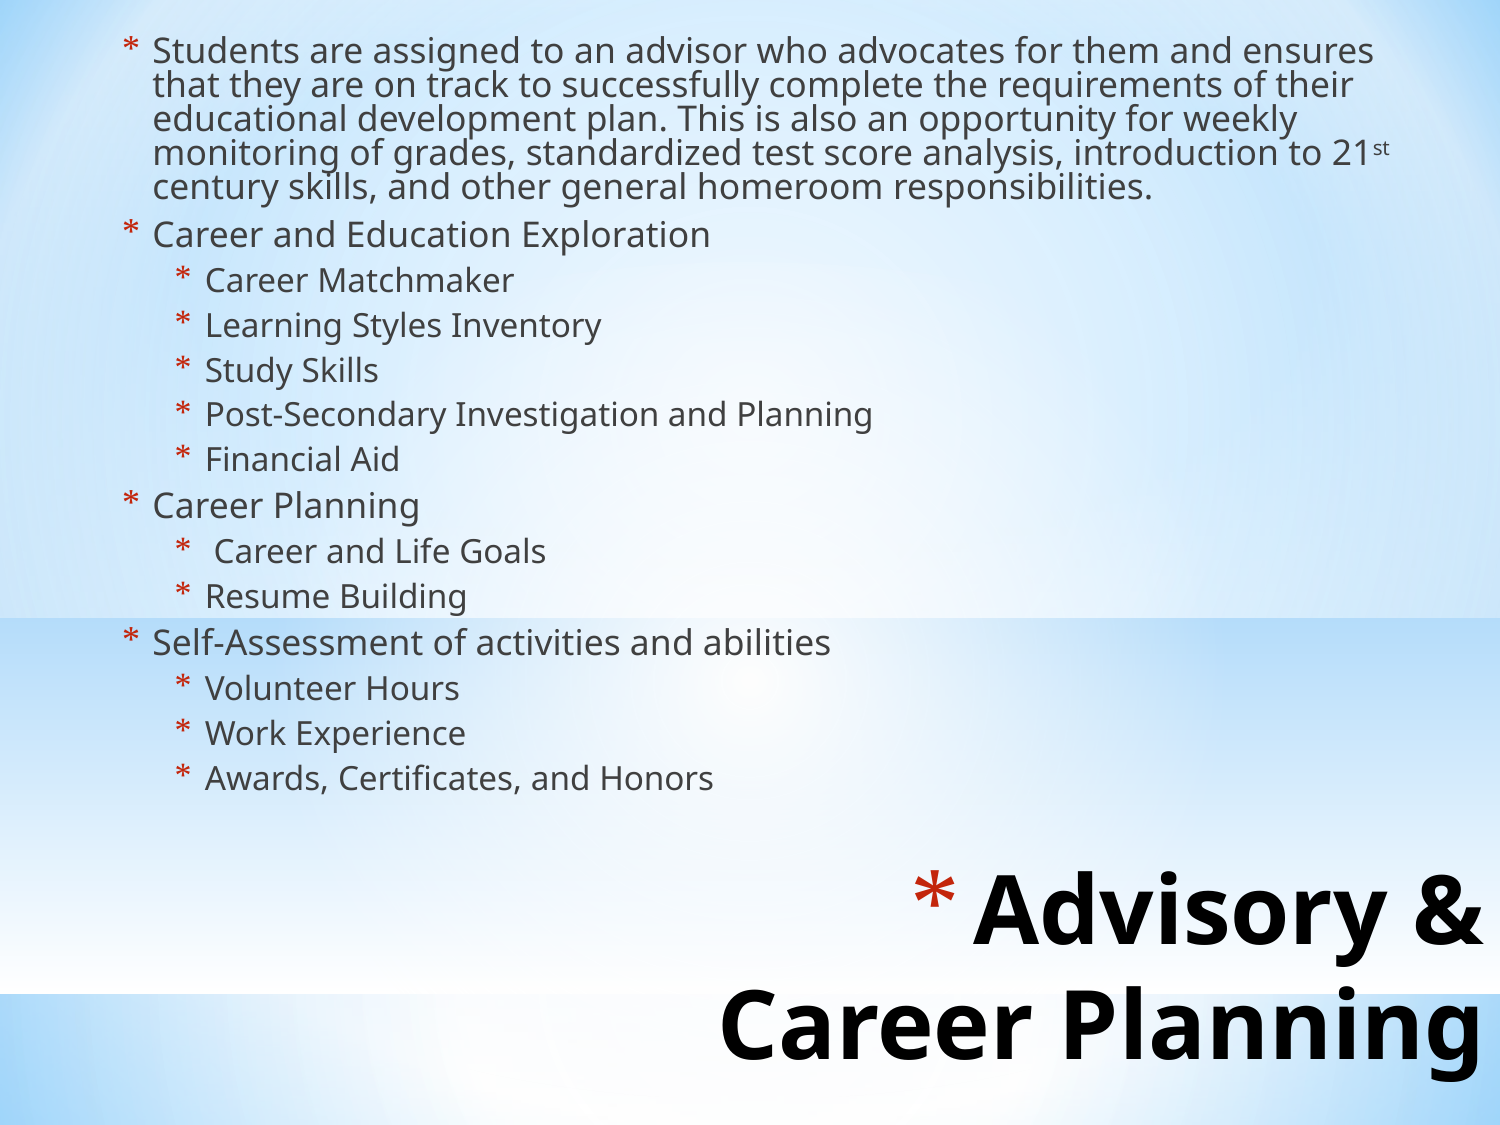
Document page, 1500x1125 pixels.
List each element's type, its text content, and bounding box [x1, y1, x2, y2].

title Advisory & Career Planning [266, 841, 1500, 1125]
list Students are assigned to an advisor who advocates for them and ensures that they are on track to successfully complete the requirements of their educational development plan. This is also an opportunity for weekly monitoring of grades, standardized test score analysis, introduction to 21st century skills, and other general homeroom responsibilities. Career and Education Exploration Career Matchmaker Learning Styles Inventory Study Skills Post-Secondary Investigation and Planning Financial Aid Career Planning Career and Life Goals Resume Building Self-Assessment of activities and abilities Volunteer Hours Work Experience Awards, Certificates, and Honors [99, 28, 1438, 842]
picture [0, 0, 1500, 1125]
